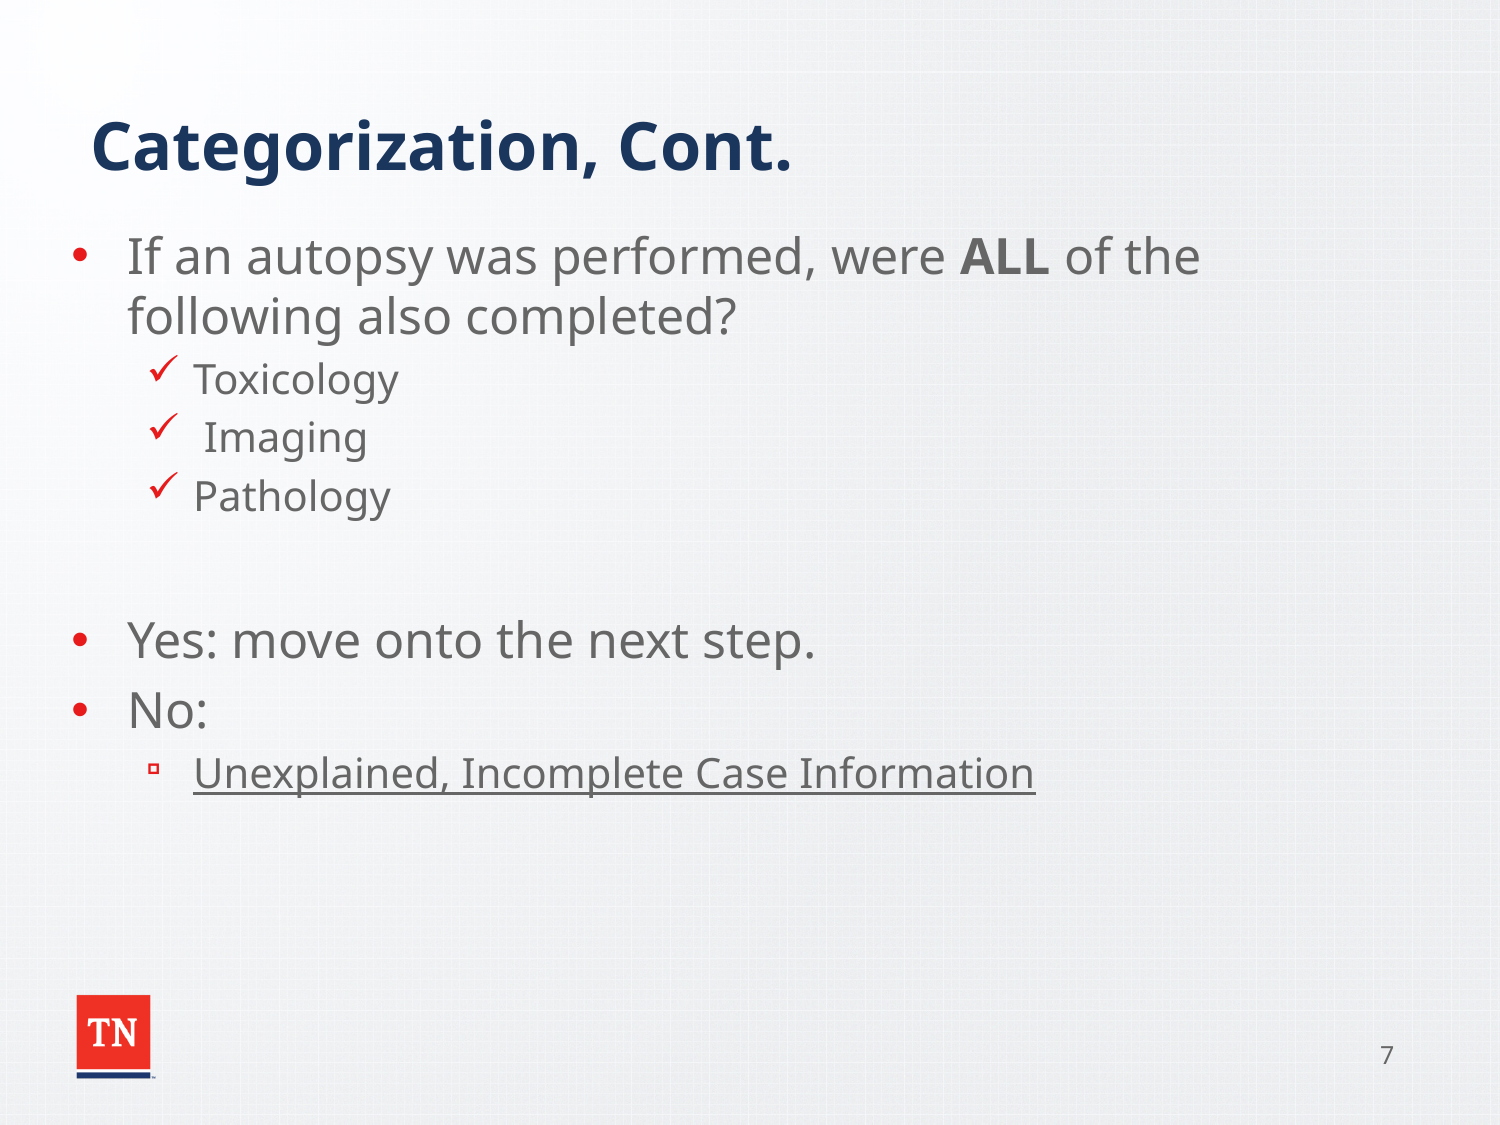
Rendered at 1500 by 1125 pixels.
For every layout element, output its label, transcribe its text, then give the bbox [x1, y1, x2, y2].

picture [0, 0, 1500, 1125]
list If an autopsy was performed, were ALL of the following also completed? Toxicology Imaging Pathology Yes: move onto the next step. No: Unexplained, Incomplete Case Information [56, 216, 1444, 950]
title Categorization, Cont. [75, 50, 1425, 216]
